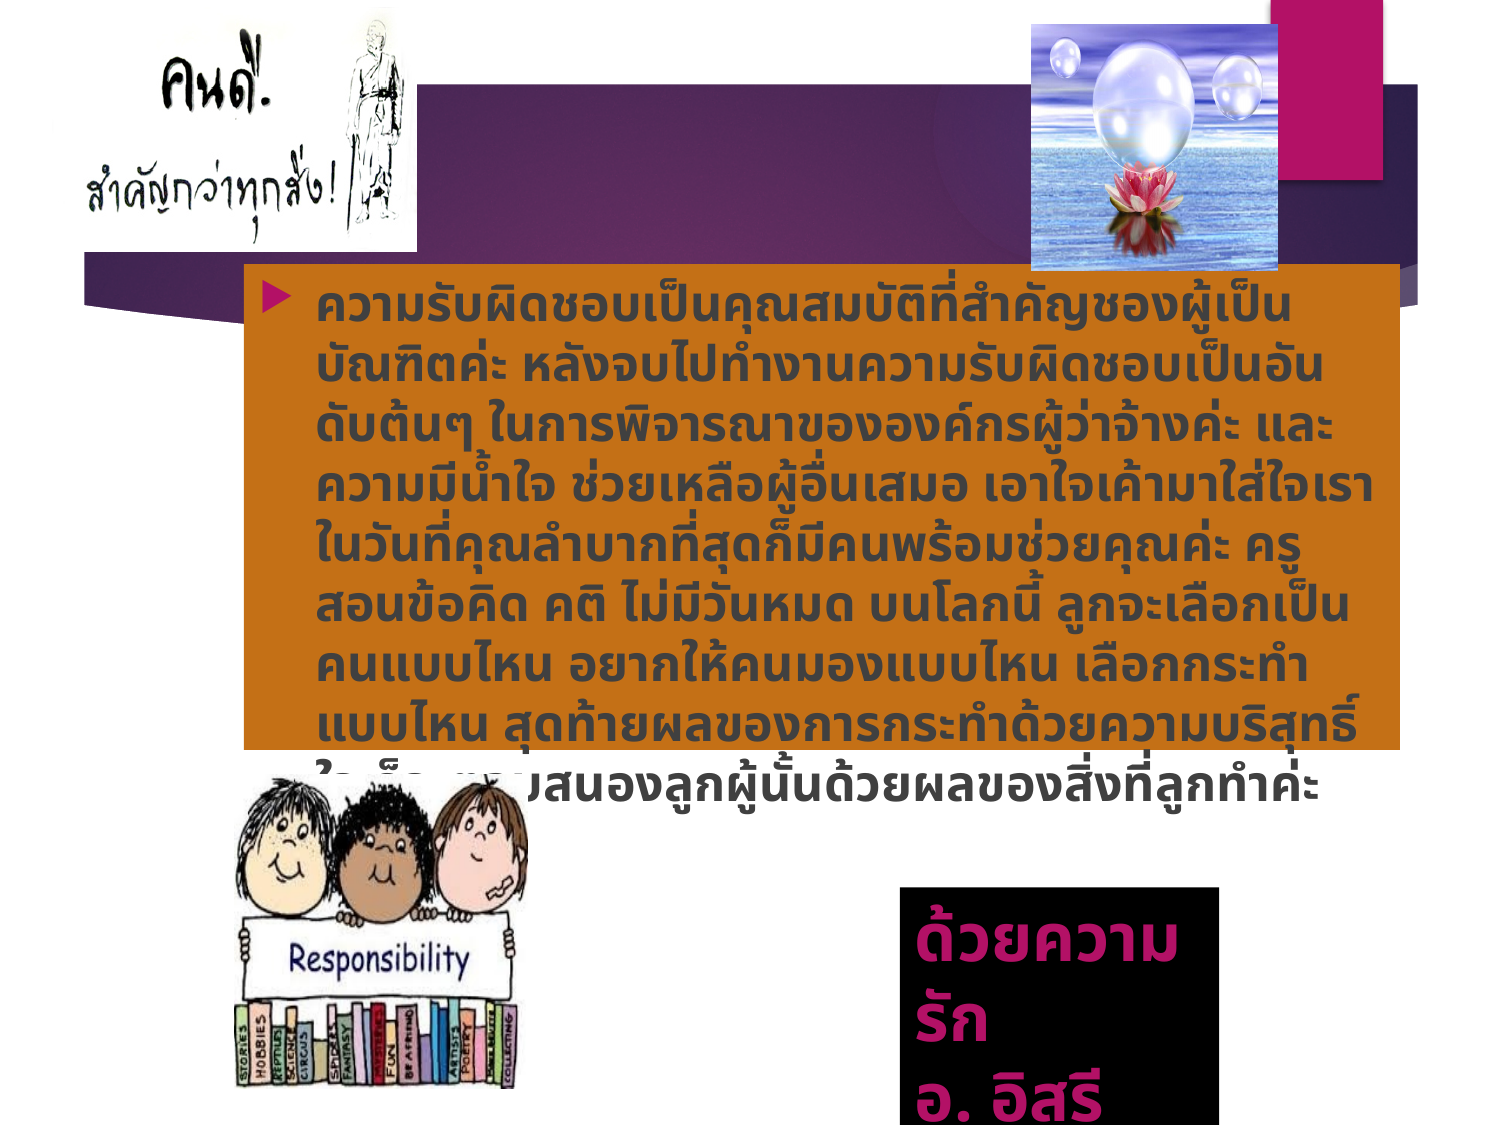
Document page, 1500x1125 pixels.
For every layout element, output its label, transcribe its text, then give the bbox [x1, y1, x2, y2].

text_box ด้วยความรัก อ. อิสรี ไพเราะ (อ.ต๊ะ) [899, 887, 1220, 1125]
text_box [187, 0, 481, 163]
picture [1031, 24, 1278, 272]
picture [52, 6, 417, 252]
list ความรับผิดชอบเป็นคุณสมบัติที่สำคัญชองผู้เป็นบัณฑิตค่ะ หลังจบไปทำงานความรับผิดชอบเป็นอันดับต้นๆ ในการพิจารณาขององค์กรผู้ว่าจ้างค่ะ และ ความมีน้ำใจ ช่วยเหลือผู้อื่นเสมอ เอาใจเค้ามาใส่ใจเรา ในวันที่คุณลำบากที่สุดก็มีคนพร้อมช่วยคุณค่ะ ครูสอนข้อคิด คติ ไม่มีวันหมด บนโลกนี้ ลูกจะเลือกเป็นคนแบบไหน อยากให้คนมองแบบไหน เลือกกระทำแบบไหน สุดท้ายผลของการกระทำด้วยความบริสุทธิ์ใจ ก็จะตอบสนองลูกผู้นั้นด้วยผลของสิ่งที่ลูกทำค่ะ [243, 264, 1400, 750]
picture [234, 774, 528, 1090]
